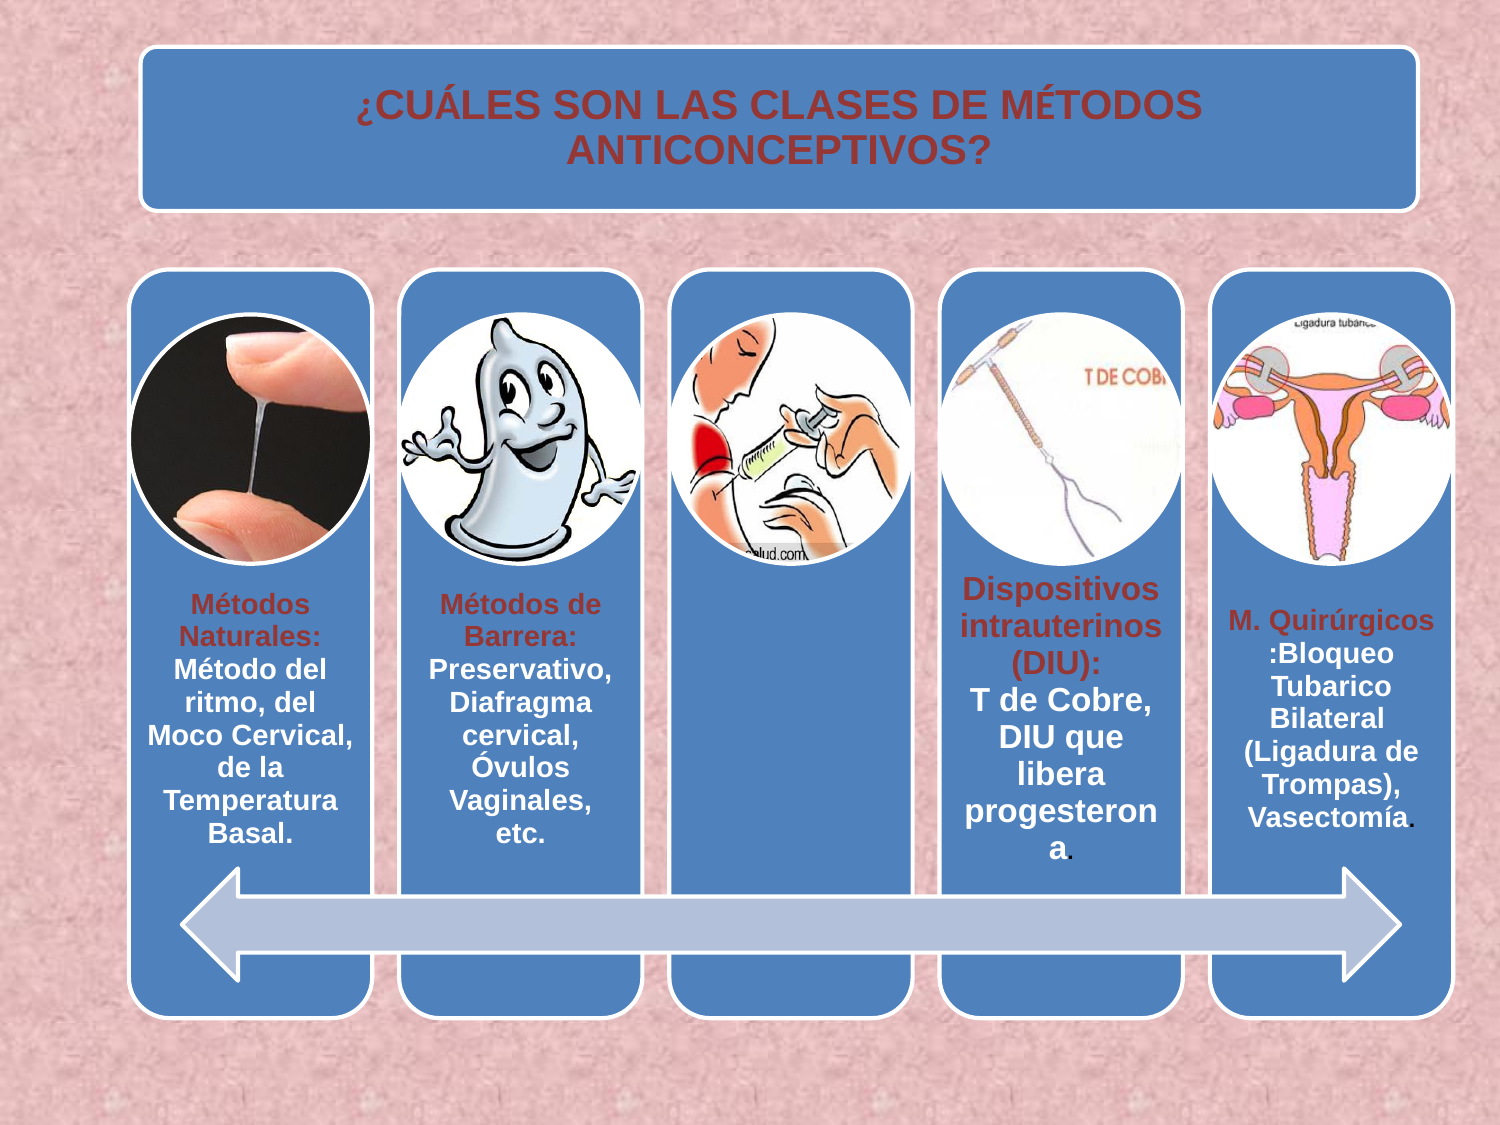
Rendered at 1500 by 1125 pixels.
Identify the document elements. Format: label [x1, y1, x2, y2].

text_box [128, 269, 1454, 1019]
text_box [140, 46, 1419, 212]
picture [0, 0, 1500, 1125]
